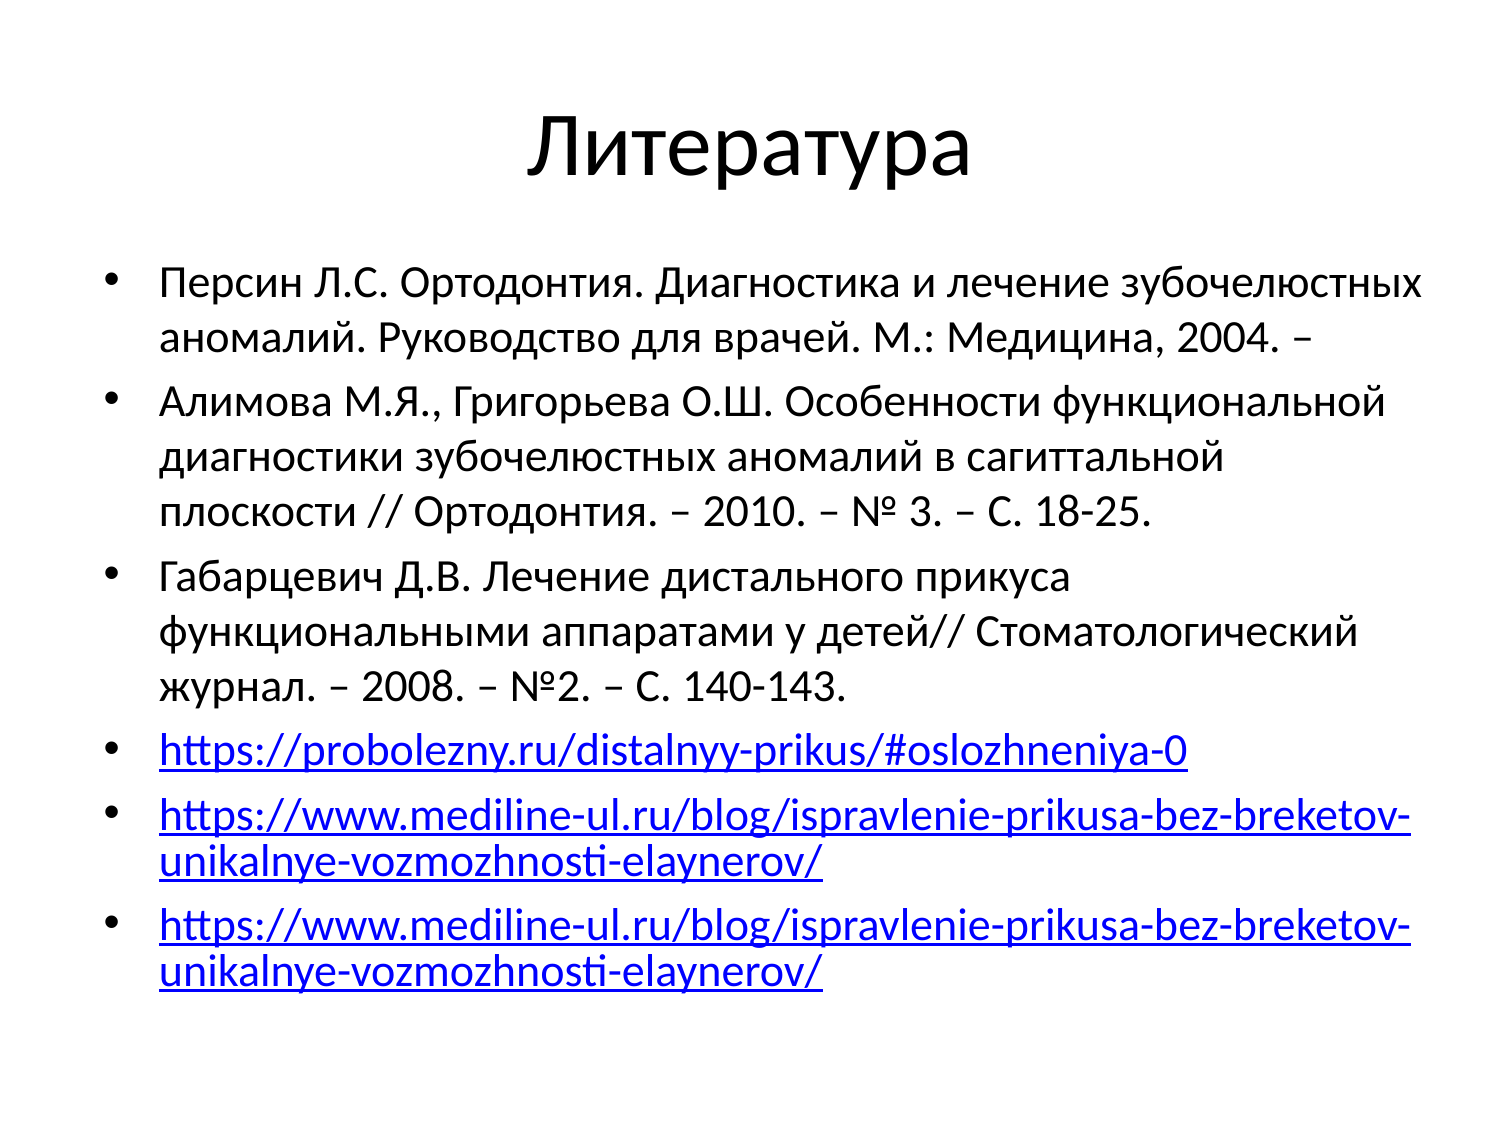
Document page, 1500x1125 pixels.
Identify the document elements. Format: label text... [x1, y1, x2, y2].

list Персин Л.С. Ортодонтия. Диагностика и лечение зубочелюстных аномалий. Руководство для врачей. М.: Медицина, 2004. – Алимова М.Я., Григорьева О.Ш. Особенности функциональной диагностики зубочелюстных аномалий в сагиттальной плоскости // Ортодонтия. – 2010. – № 3. – С. 18-25. Габарцевич Д.В. Лечение дистального прикуса функциональными аппаратами у детей// Стоматологический журнал. – 2008. – №2. – С. 140-143. https://probolezny.ru/distalnyy-prikus/#oslozhneniya-0 https://www.mediline-ul.ru/blog/ispravlenie-prikusa-bez-breketov-unikalnye-vozmozhnosti-elaynerov/ https://www.mediline-ul.ru/blog/ispravlenie-prikusa-bez-breketov-unikalnye-vozmozhnosti-elaynerov/ [88, 243, 1439, 986]
title Литература [75, 45, 1425, 233]
